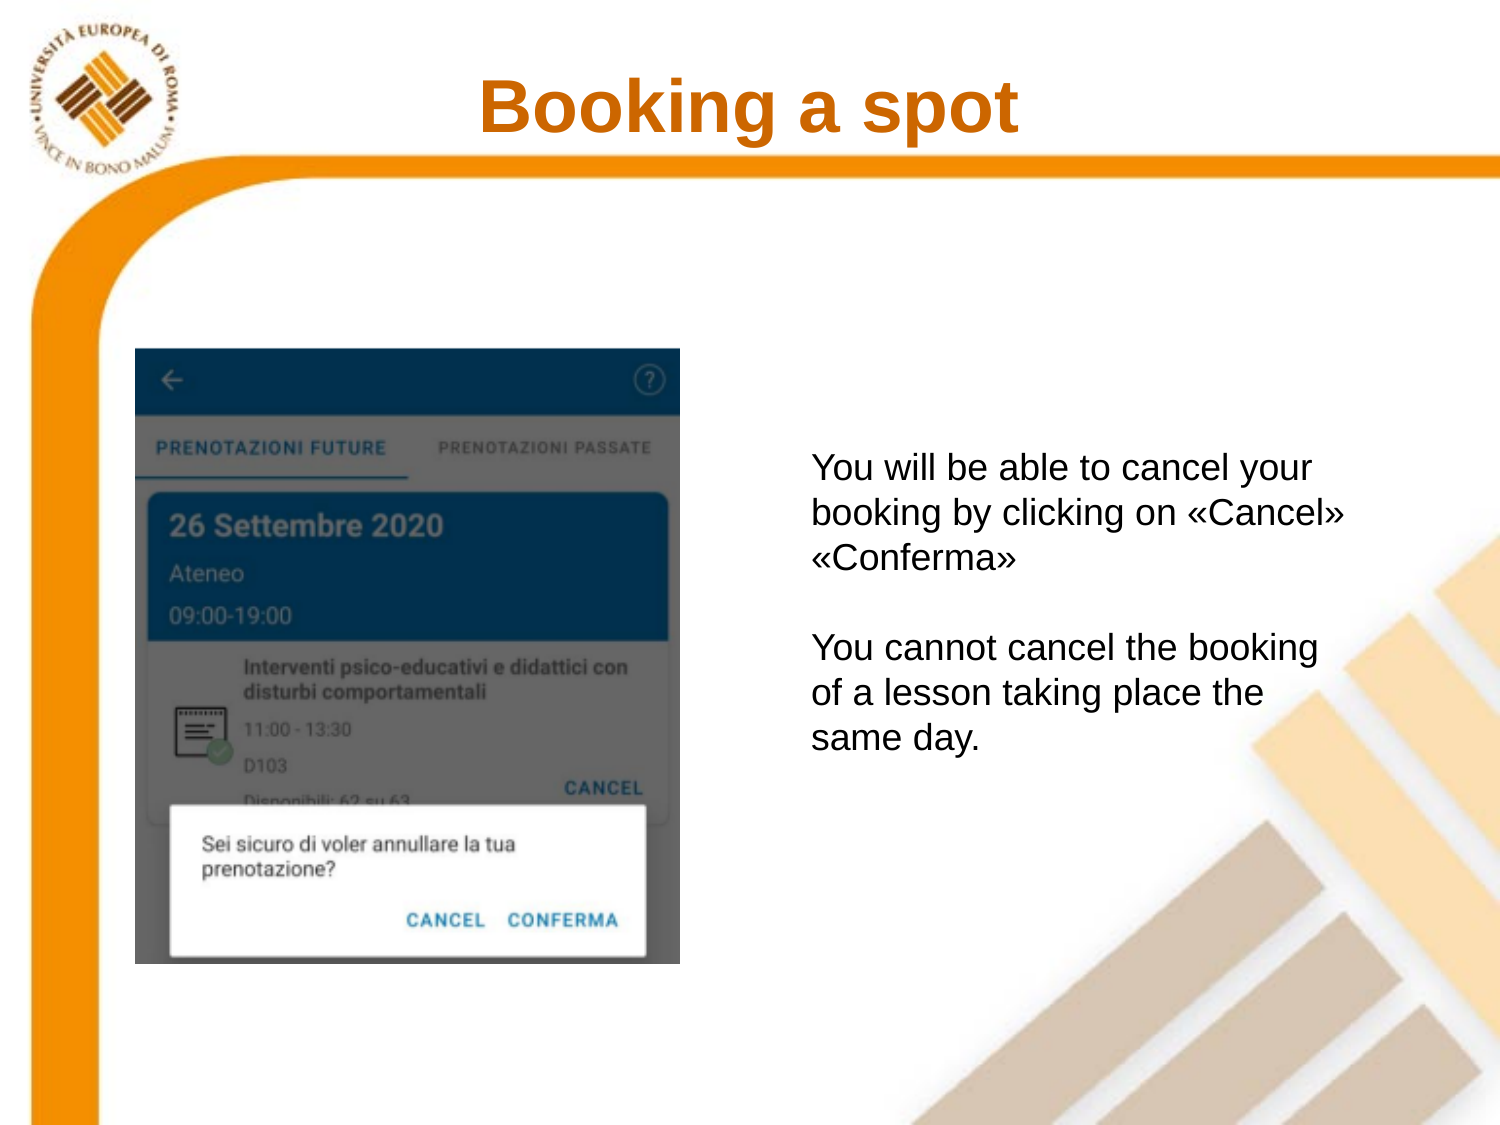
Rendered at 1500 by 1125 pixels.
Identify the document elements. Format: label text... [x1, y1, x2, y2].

picture [0, 0, 1500, 1125]
text_box You will be able to cancel your booking by clicking on «Cancel» «Conferma» You cannot cancel the booking of a lesson taking place the same day. [796, 390, 1365, 811]
title Booking a spot [75, 21, 1424, 185]
